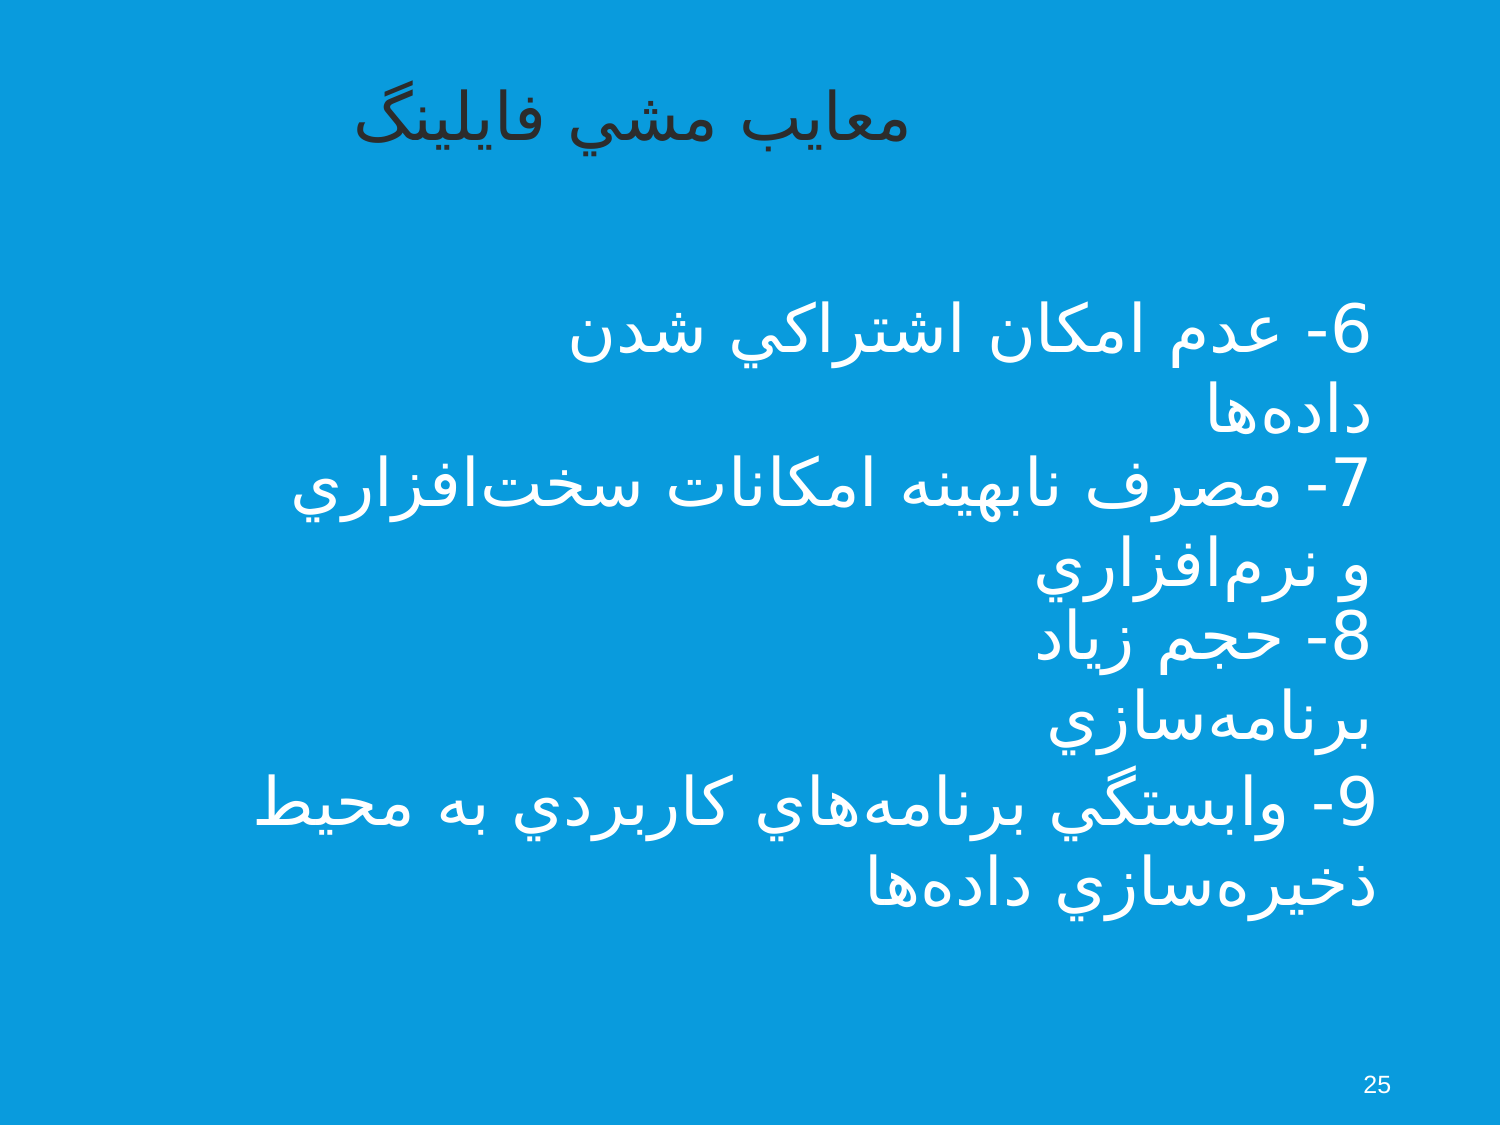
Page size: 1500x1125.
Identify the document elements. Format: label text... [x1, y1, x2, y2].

text_box 6- عدم امكان اشتراكي شدن داده‌ها [454, 278, 1388, 432]
text_box 8- حجم زياد برنامه‌سازي [809, 585, 1388, 761]
text_box 9- وابستگي برنامه‌هاي كاربردي به محيط ذخيره‌سازي داده‌ها [64, 751, 1394, 926]
text_box 7- مصرف نابهينه امكانات سخت‌افزاري و نرم‌افزاري [241, 432, 1388, 607]
text_box معايب مشي فايلينگ [242, 65, 927, 161]
slide_number 25 [1355, 1053, 1473, 1114]
